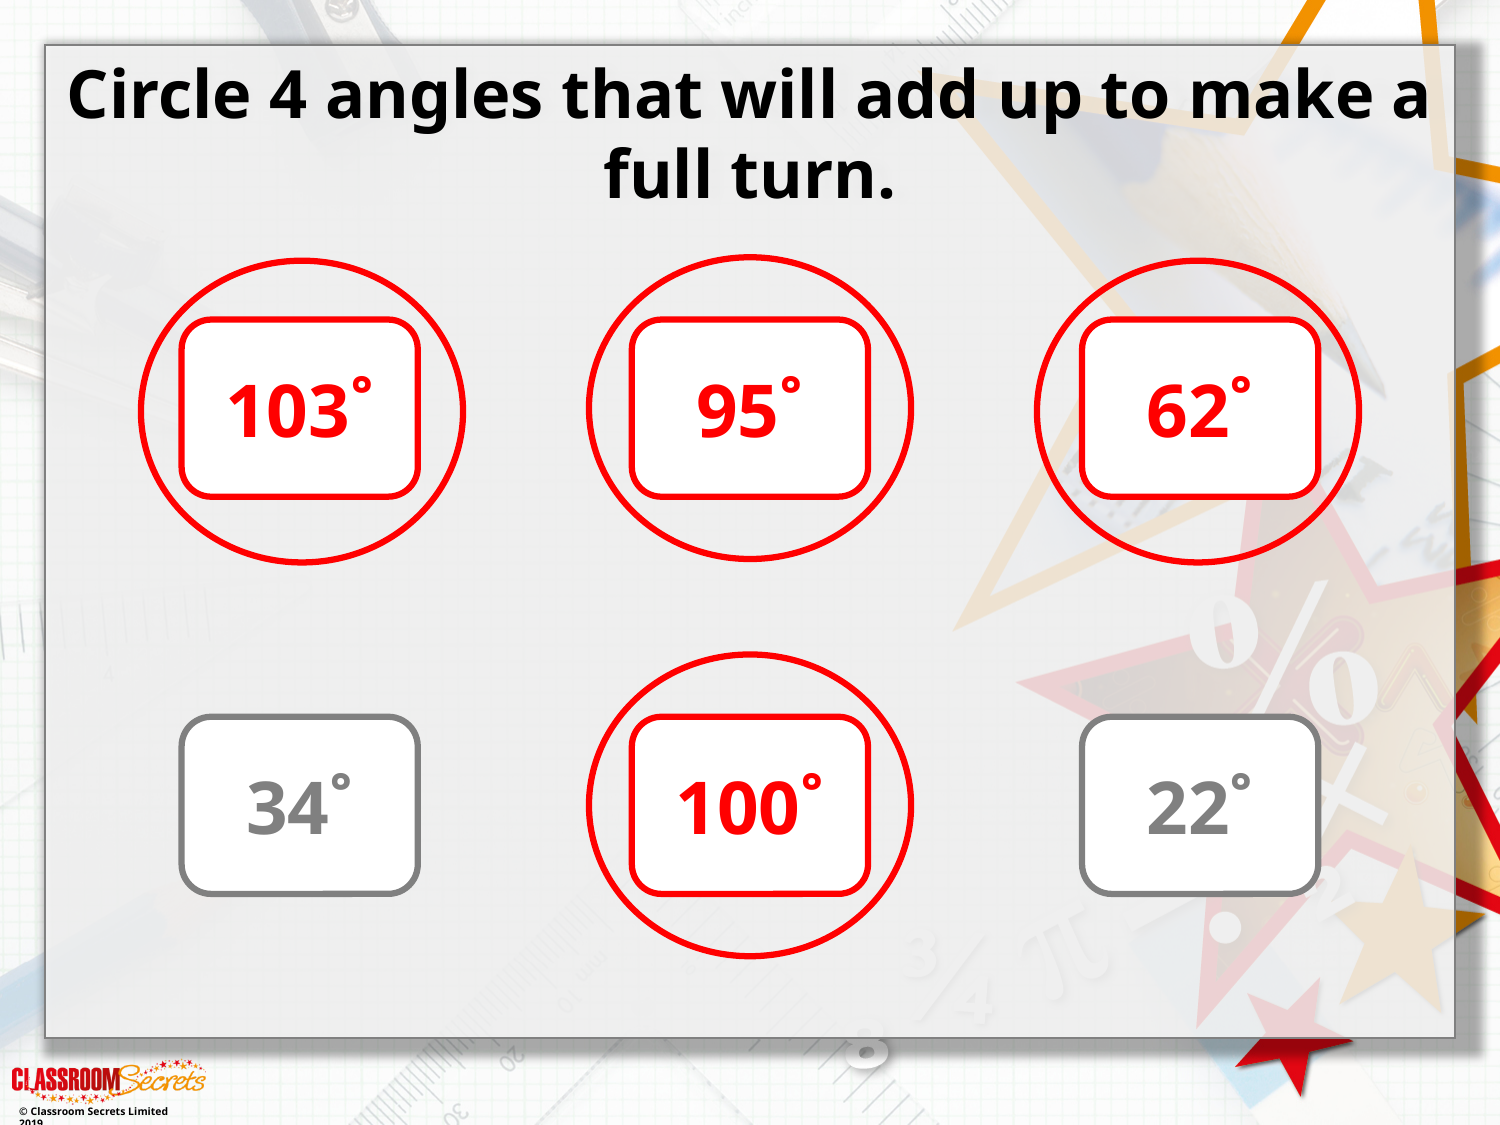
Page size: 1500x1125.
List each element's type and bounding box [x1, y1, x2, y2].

text_box [4, 1058, 207, 1125]
picture [0, 0, 1500, 1125]
